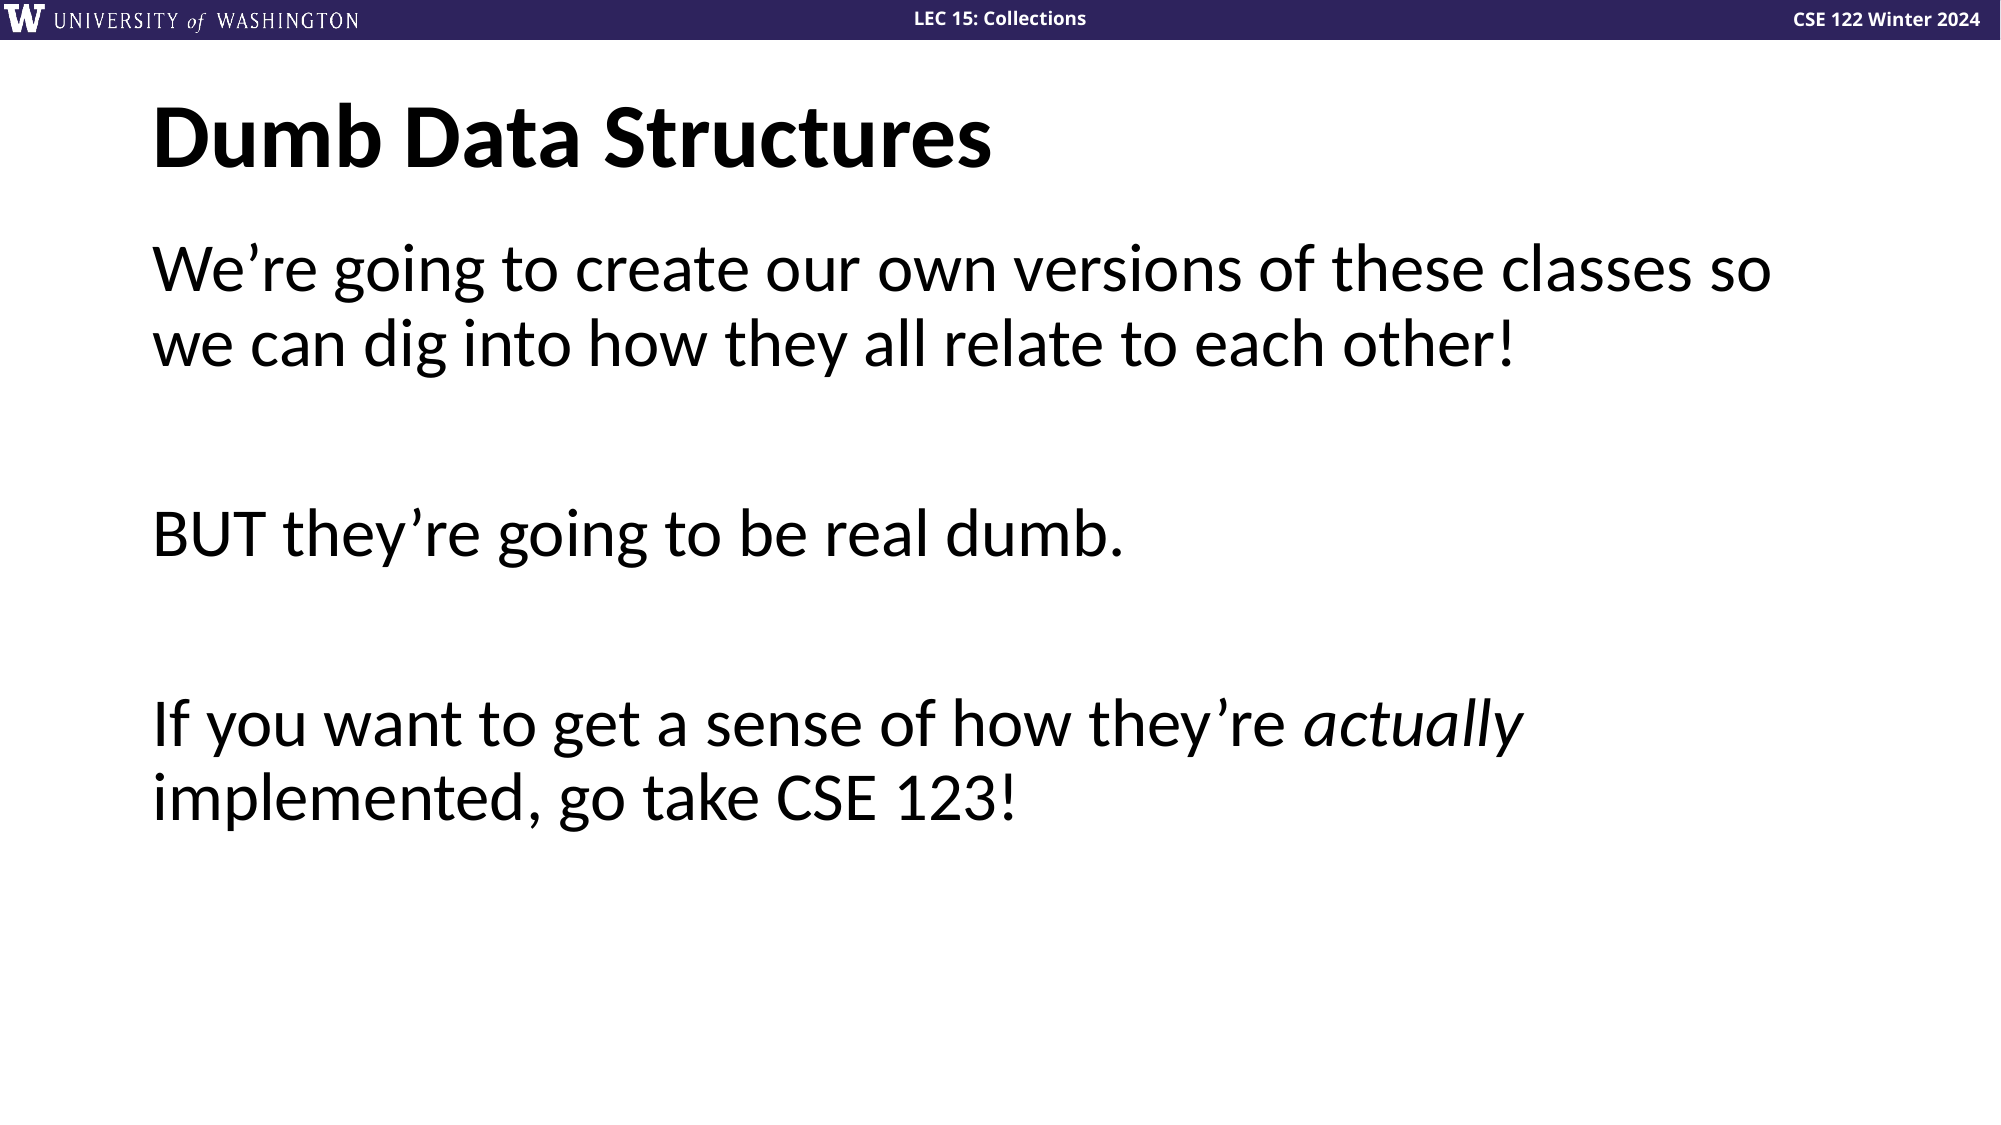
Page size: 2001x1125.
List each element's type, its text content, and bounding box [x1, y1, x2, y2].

picture [4, 4, 358, 33]
list We’re going to create our own versions of these classes so we can dig into how they all relate to each other! BUT they’re going to be real dumb. If you want to get a sense of how they’re actually implemented, go take CSE 123! [137, 224, 1863, 1014]
title Dumb Data Structures [137, 74, 1863, 200]
